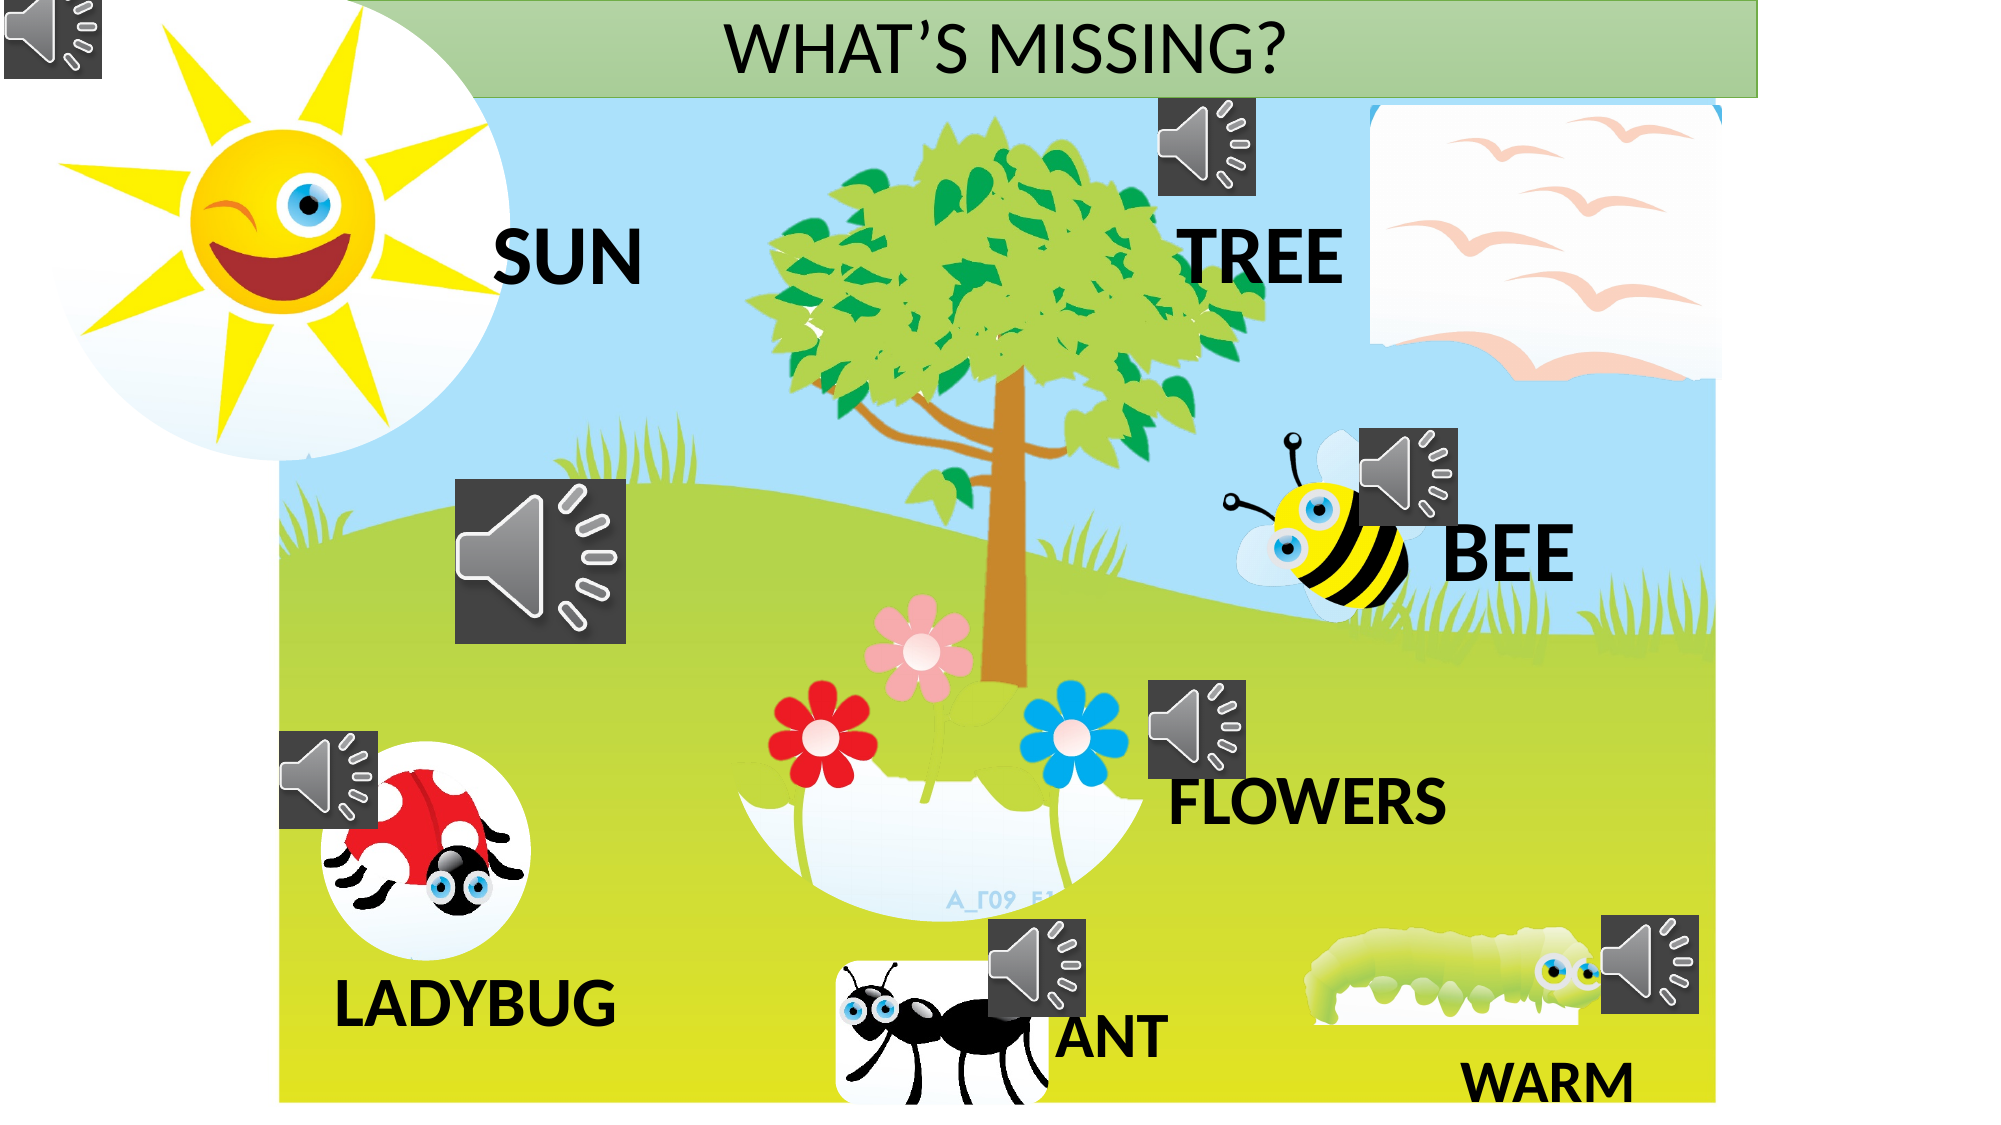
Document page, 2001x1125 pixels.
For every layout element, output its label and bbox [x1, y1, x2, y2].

picture [2, 0, 1801, 1125]
